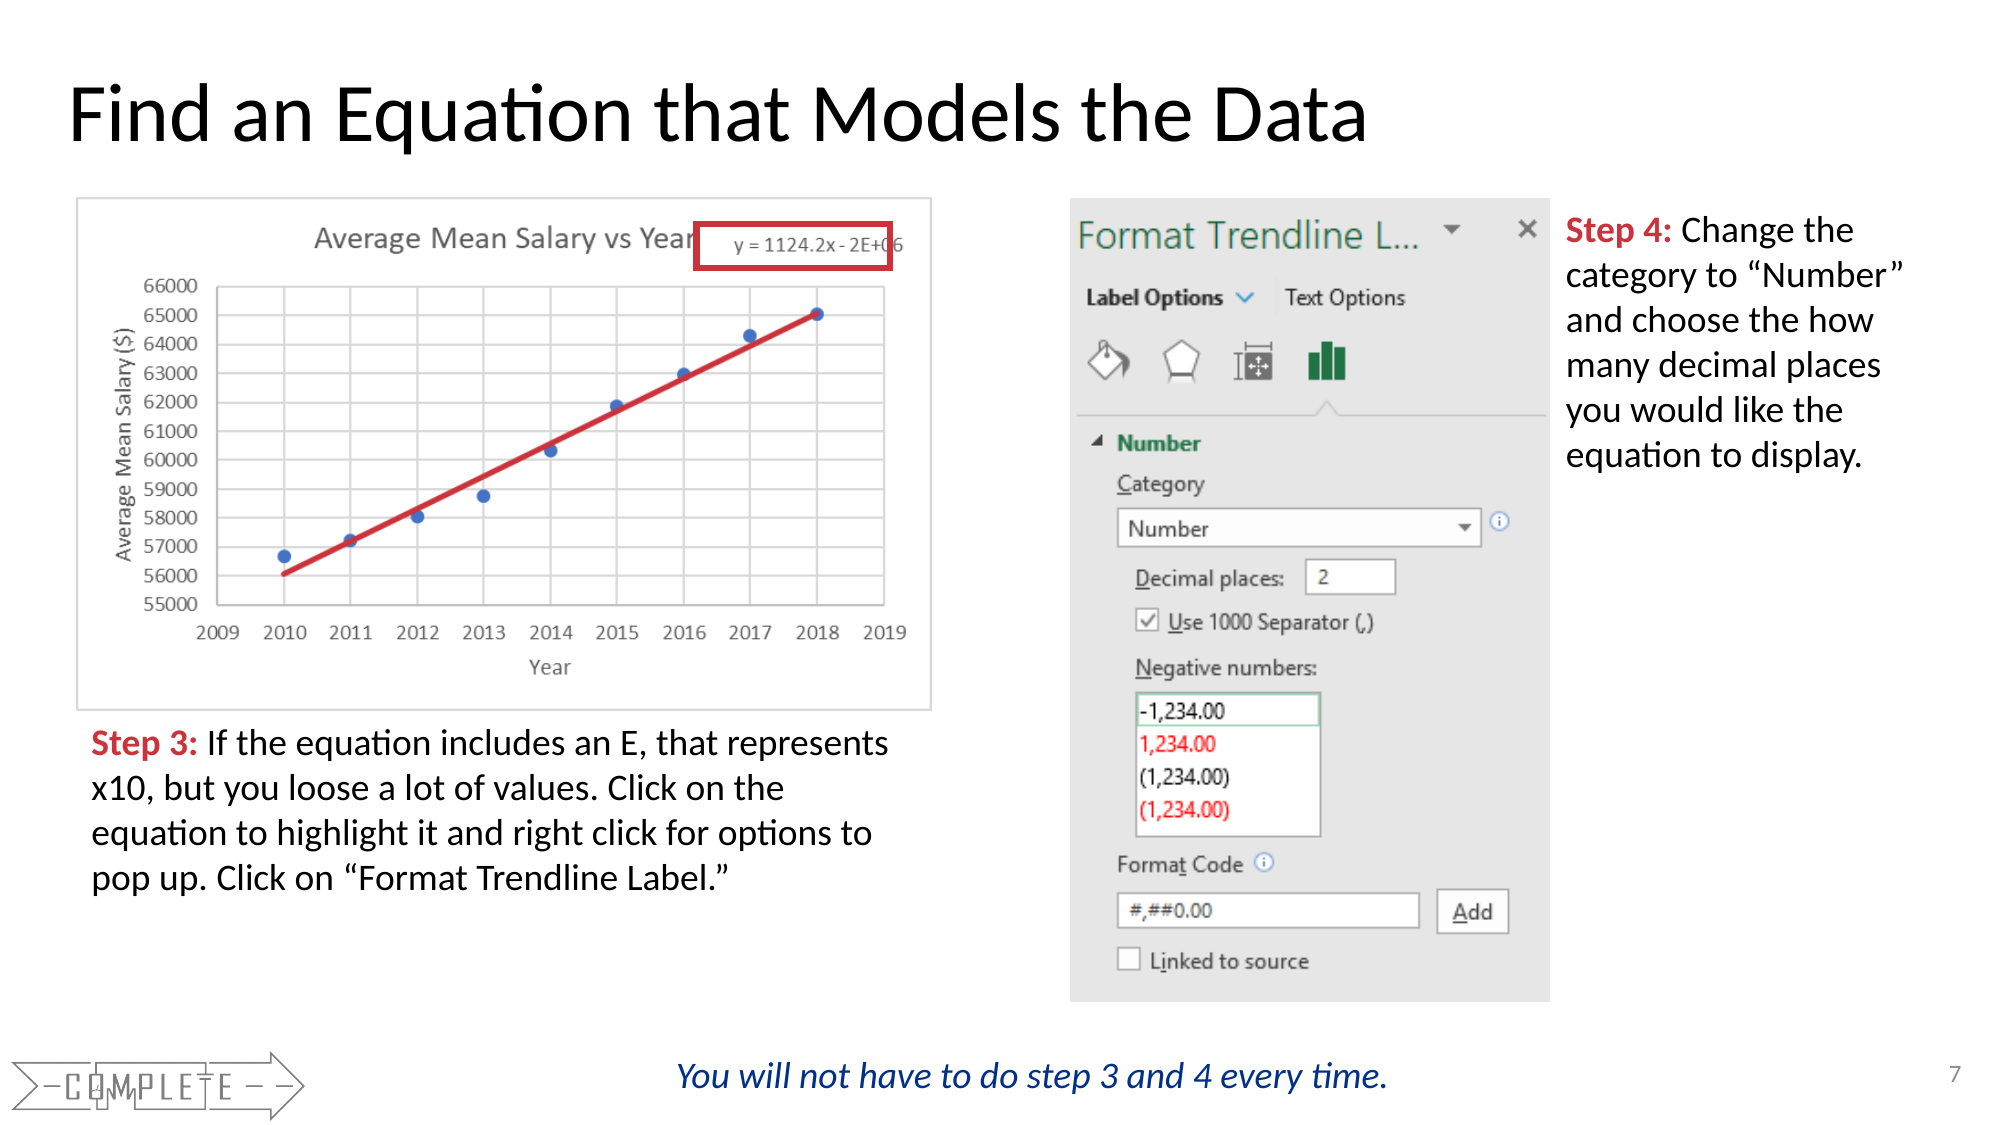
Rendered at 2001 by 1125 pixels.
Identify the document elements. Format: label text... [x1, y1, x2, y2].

picture [0, 1035, 309, 1125]
text_box Step 3: If the equation includes an E, that represents x10, but you loose a lot of values. Click on the equation to highlight it and right click for options to pop up. Click on “Format Trendline Label.” [76, 711, 930, 906]
text_box Step 4: Change the category to “Number” and choose the how many decimal places you would like the equation to display. [1551, 198, 1947, 483]
picture [76, 197, 932, 711]
picture [1070, 198, 1550, 1002]
text_box Find an Equation that Models the Data [53, 50, 1936, 164]
text_box You will not have to do step 3 and 4 every time. [661, 1043, 1405, 1104]
slide_number 7 [1920, 1042, 1977, 1103]
